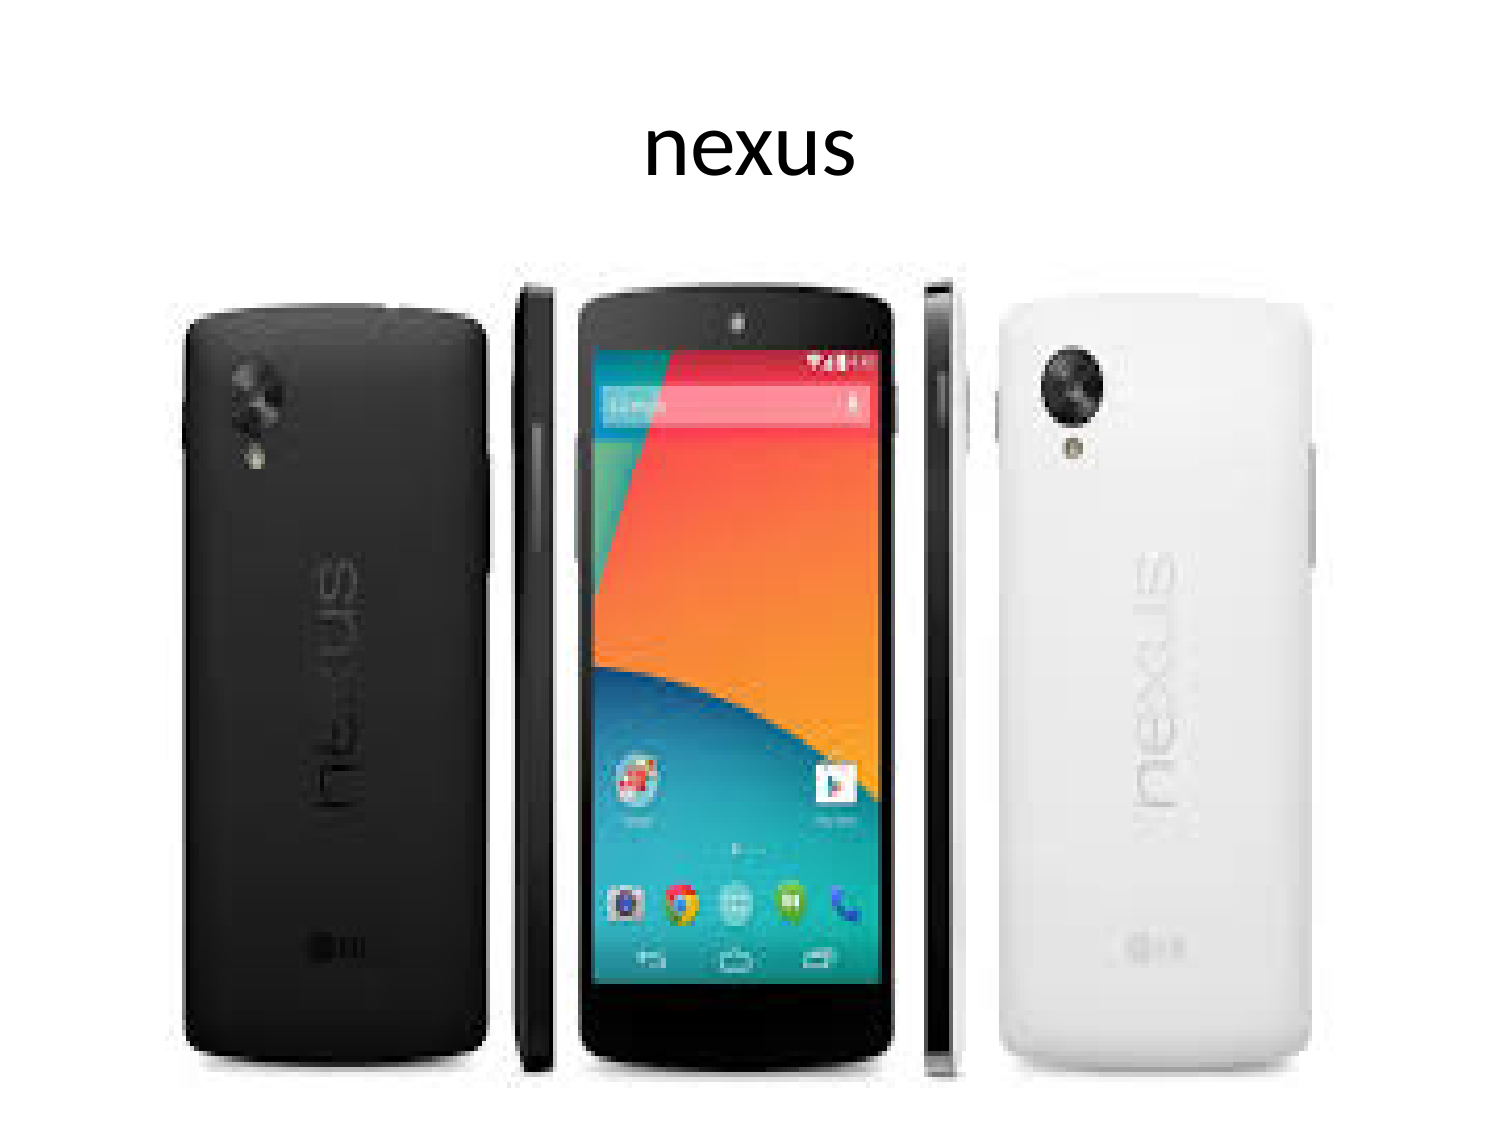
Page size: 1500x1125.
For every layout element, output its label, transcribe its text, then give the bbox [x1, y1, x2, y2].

title nexus [75, 45, 1425, 233]
picture [99, 262, 1426, 1088]
